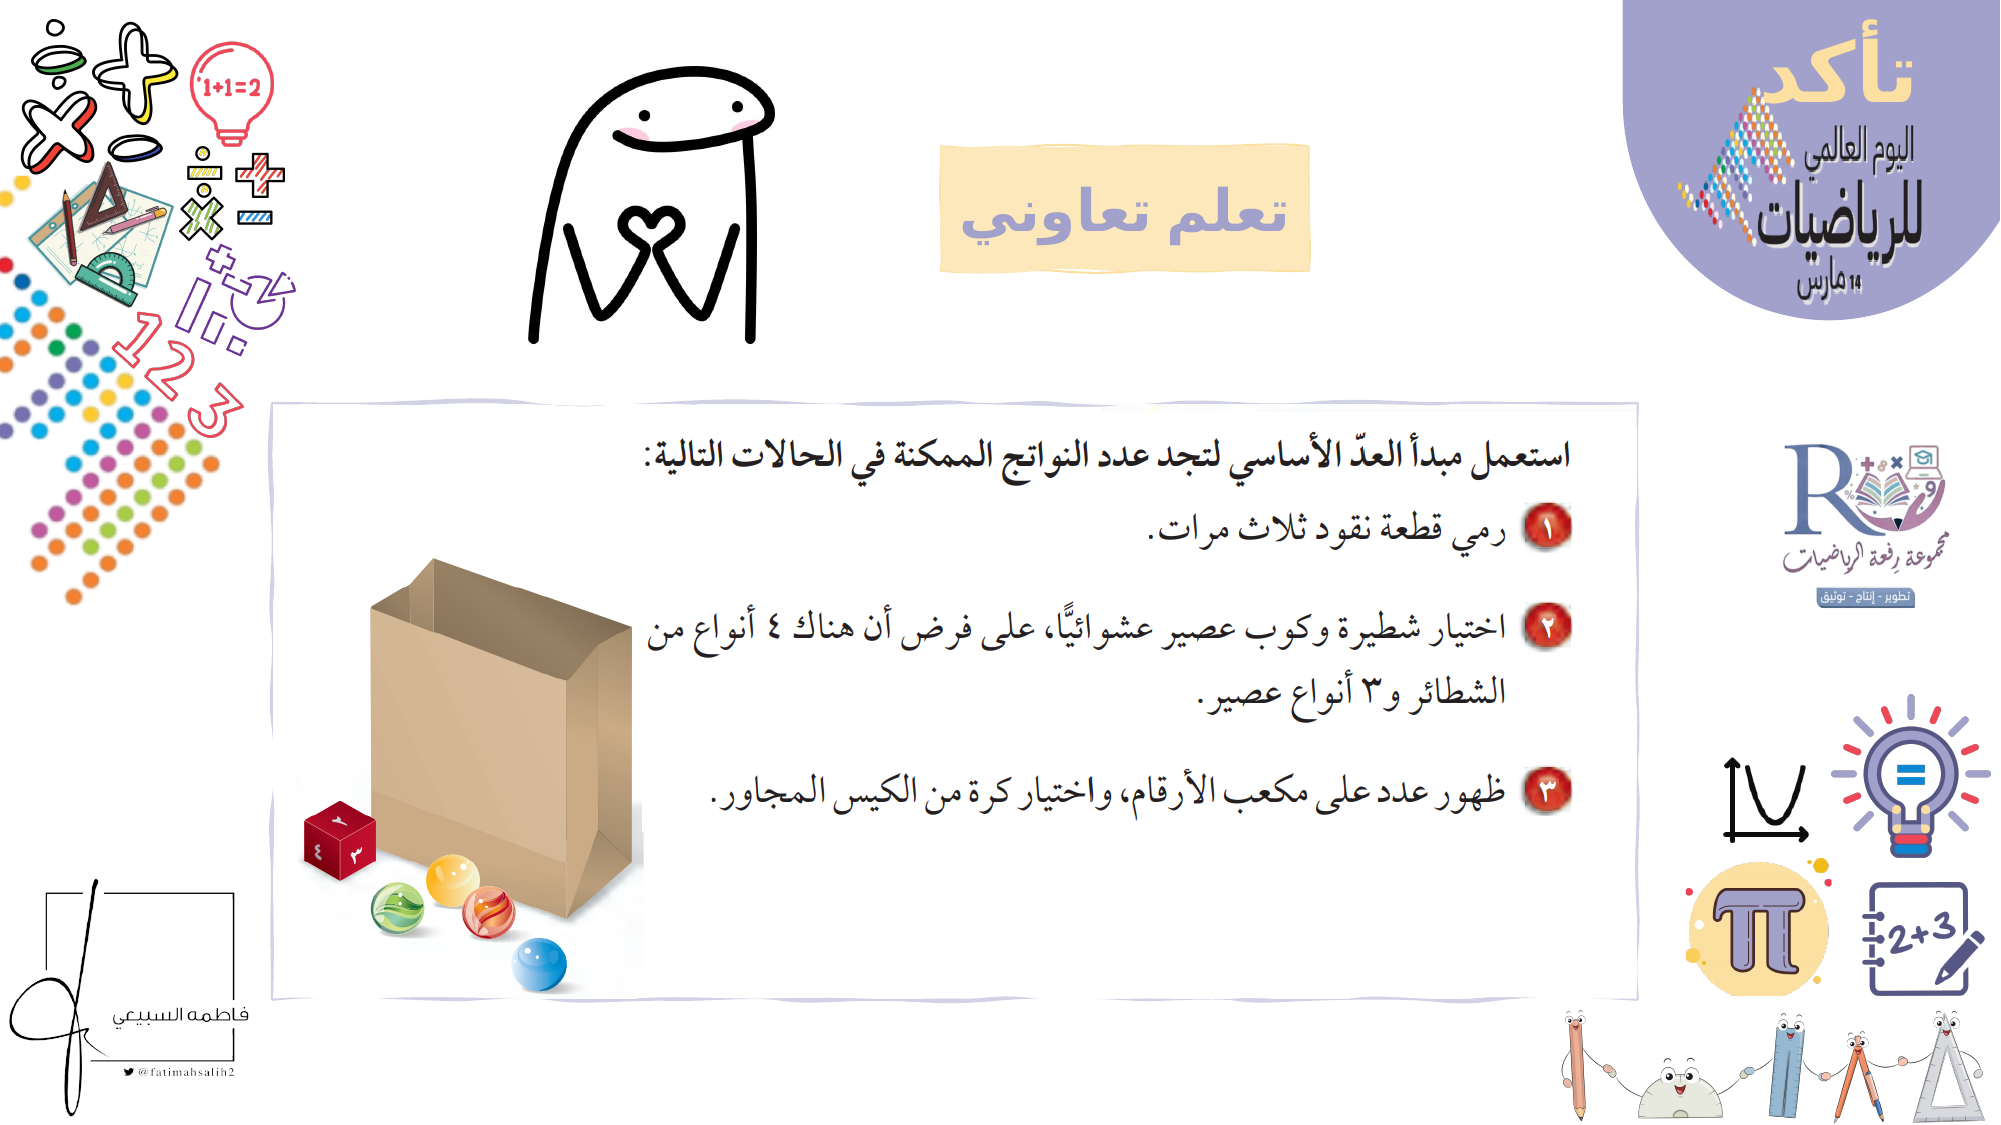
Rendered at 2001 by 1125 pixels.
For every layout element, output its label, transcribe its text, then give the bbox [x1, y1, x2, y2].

picture [1678, 49, 1929, 333]
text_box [1561, 694, 1991, 1124]
picture [1713, 388, 2001, 644]
picture [0, 404, 1637, 1123]
picture [528, 66, 775, 345]
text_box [1622, 0, 2000, 321]
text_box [0, 19, 295, 609]
text_box تعلم تعاوني [939, 143, 1311, 274]
picture [295, 278, 300, 291]
